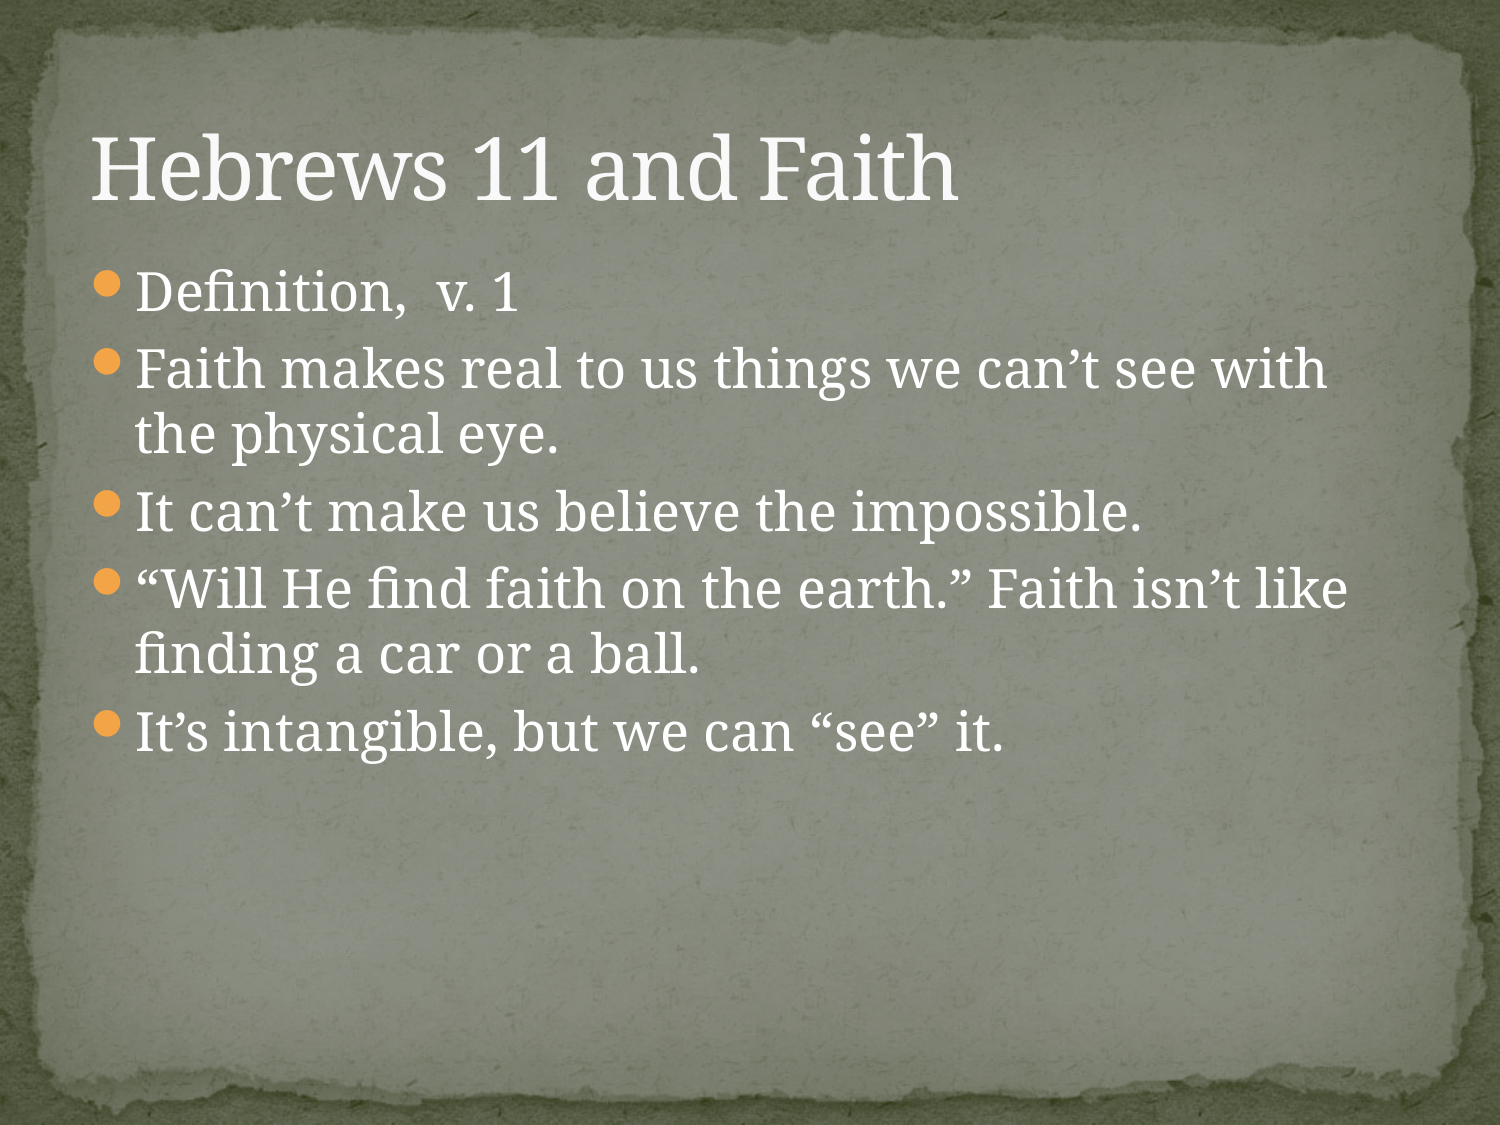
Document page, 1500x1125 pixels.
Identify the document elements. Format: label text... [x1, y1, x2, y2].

title Hebrews 11 and Faith [74, 24, 1425, 225]
list Definition, v. 1 Faith makes real to us things we can’t see with the physical eye. It can’t make us believe the impossible. “Will He find faith on the earth.” Faith isn’t like finding a car or a ball. It’s intangible, but we can “see” it. [75, 249, 1425, 1000]
